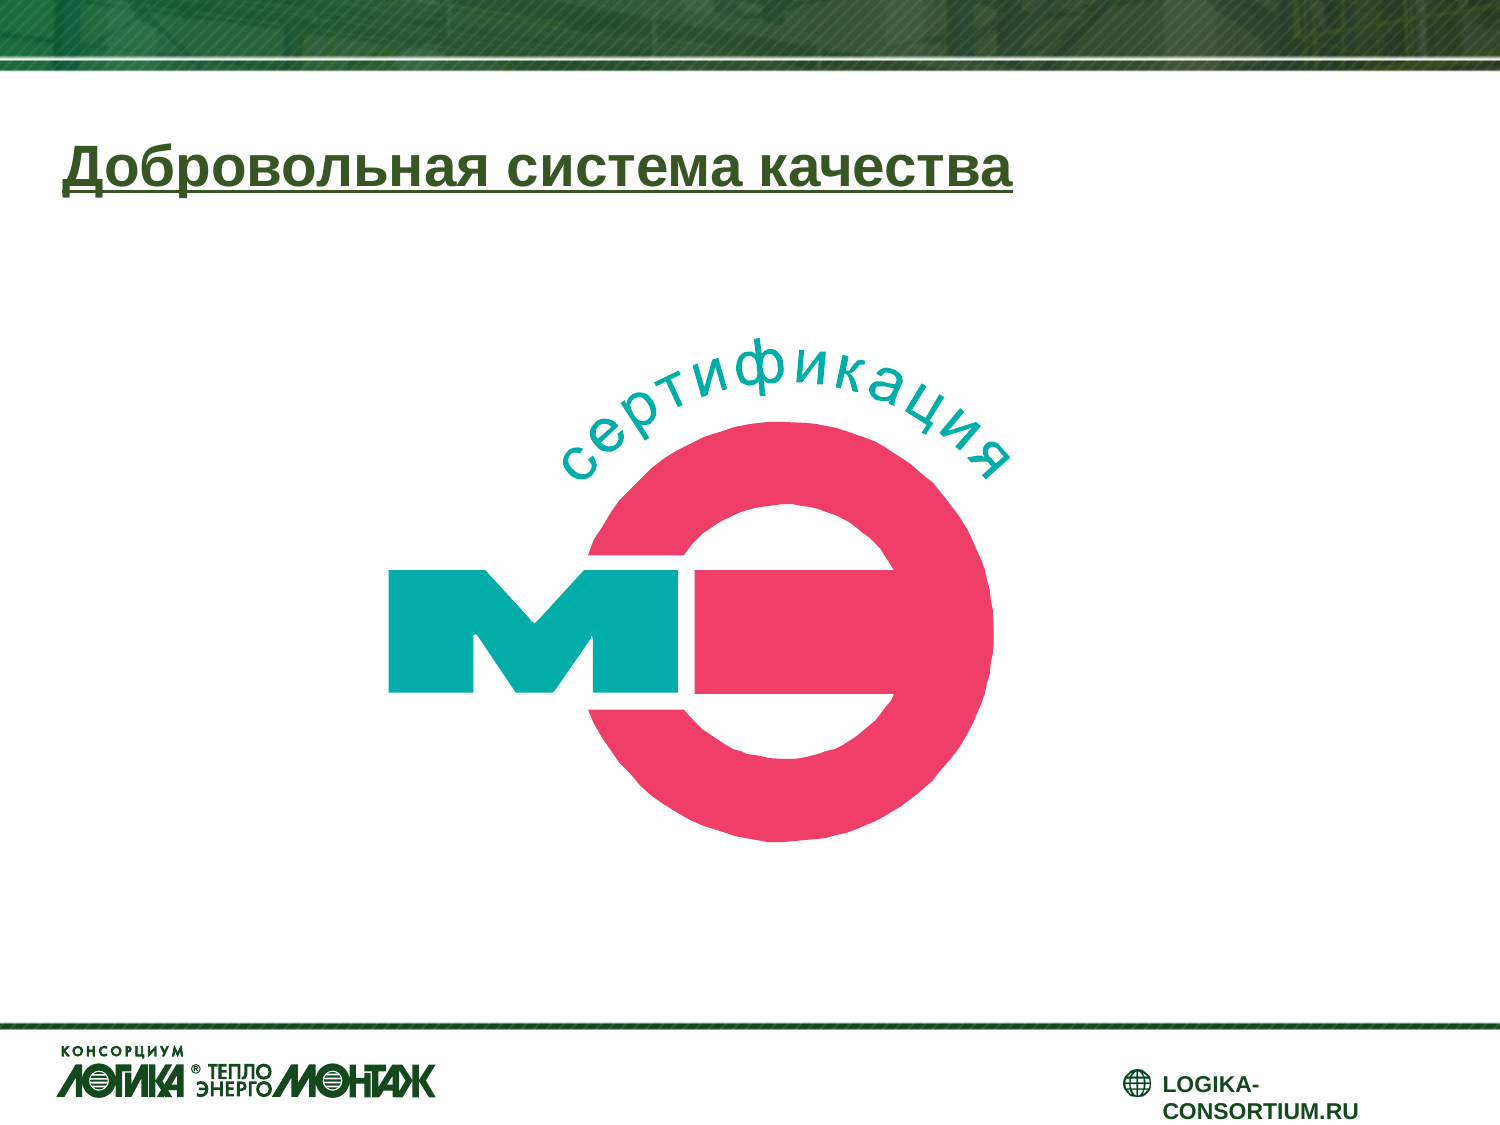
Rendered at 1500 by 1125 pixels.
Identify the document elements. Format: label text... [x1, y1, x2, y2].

title Добровольная система качества [47, 98, 1460, 237]
picture [0, 0, 1500, 1125]
